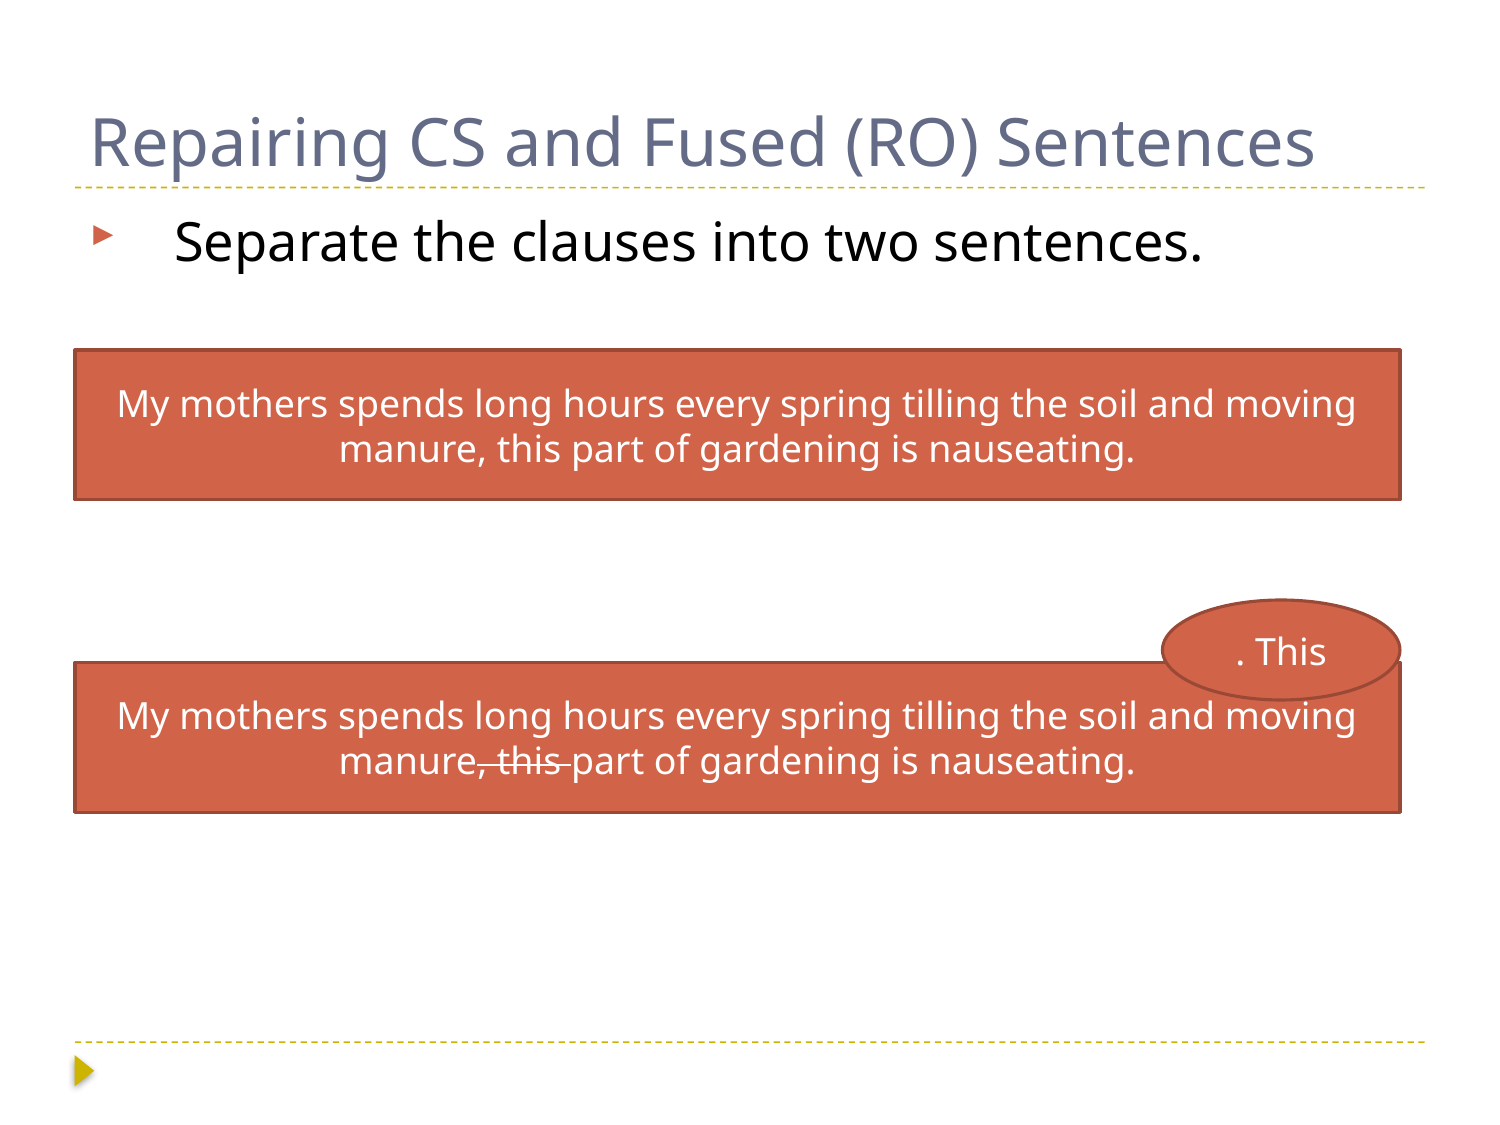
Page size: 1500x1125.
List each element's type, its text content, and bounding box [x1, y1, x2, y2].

text_box . This [1160, 598, 1402, 702]
text_box My mothers spends long hours every spring tilling the soil and moving manure, this part of gardening is nauseating. [73, 348, 1402, 501]
list Separate the clauses into two sentences. [75, 200, 1425, 1010]
text_box My mothers spends long hours every spring tilling the soil and moving manure, this part of gardening is nauseating. [73, 661, 1402, 814]
title Repairing CS and Fused (RO) Sentences [75, 24, 1425, 188]
